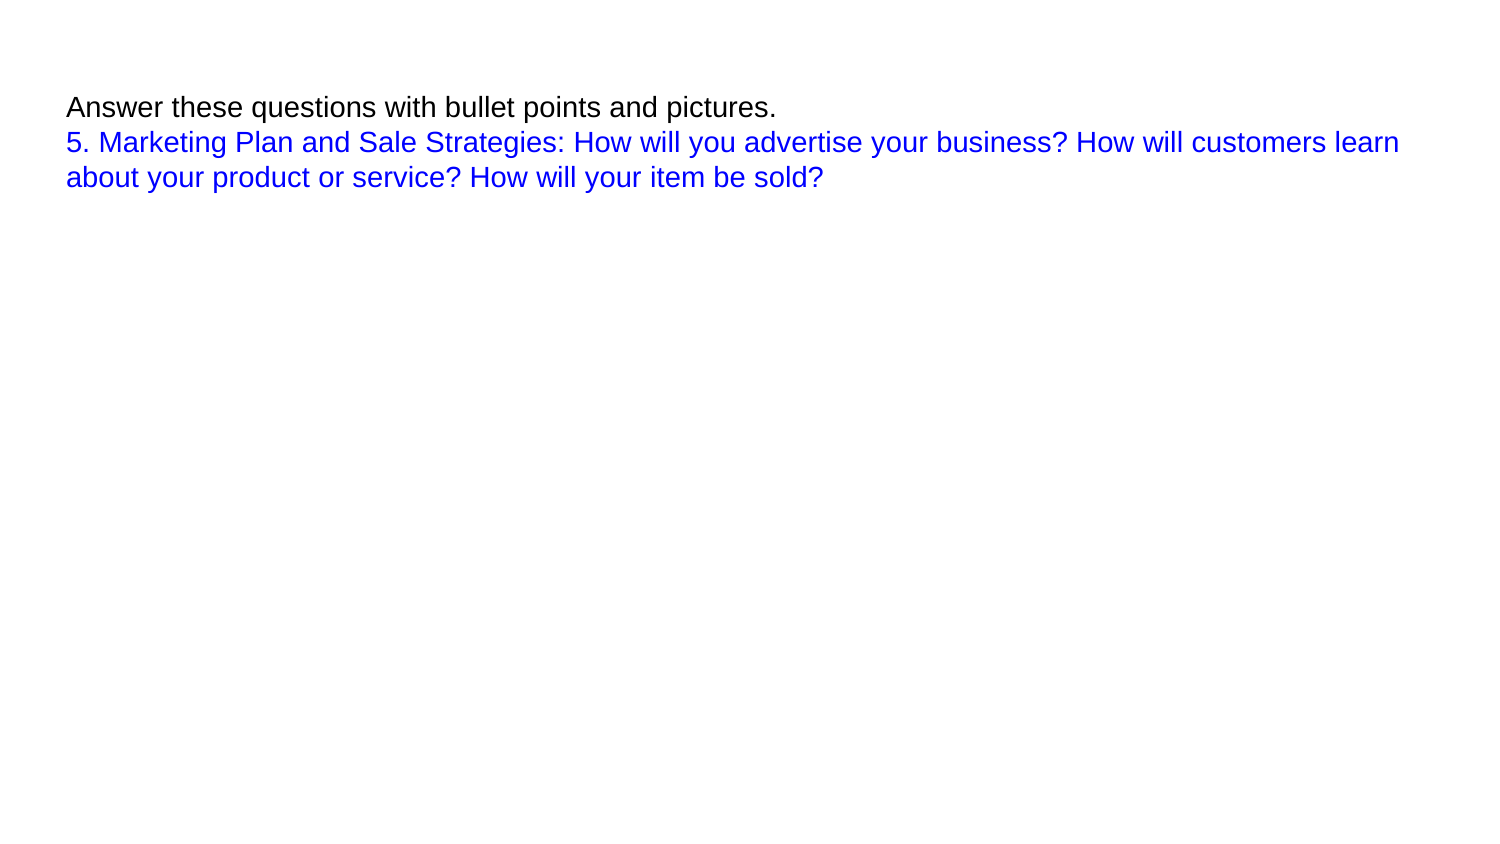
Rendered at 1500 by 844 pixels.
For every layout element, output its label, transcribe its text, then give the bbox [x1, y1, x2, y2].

title Answer these questions with bullet points and pictures. 5. Marketing Plan and Sale Strategies: How will you advertise your business? How will customers learn about your product or service? How will your item be sold? [51, 72, 1449, 294]
